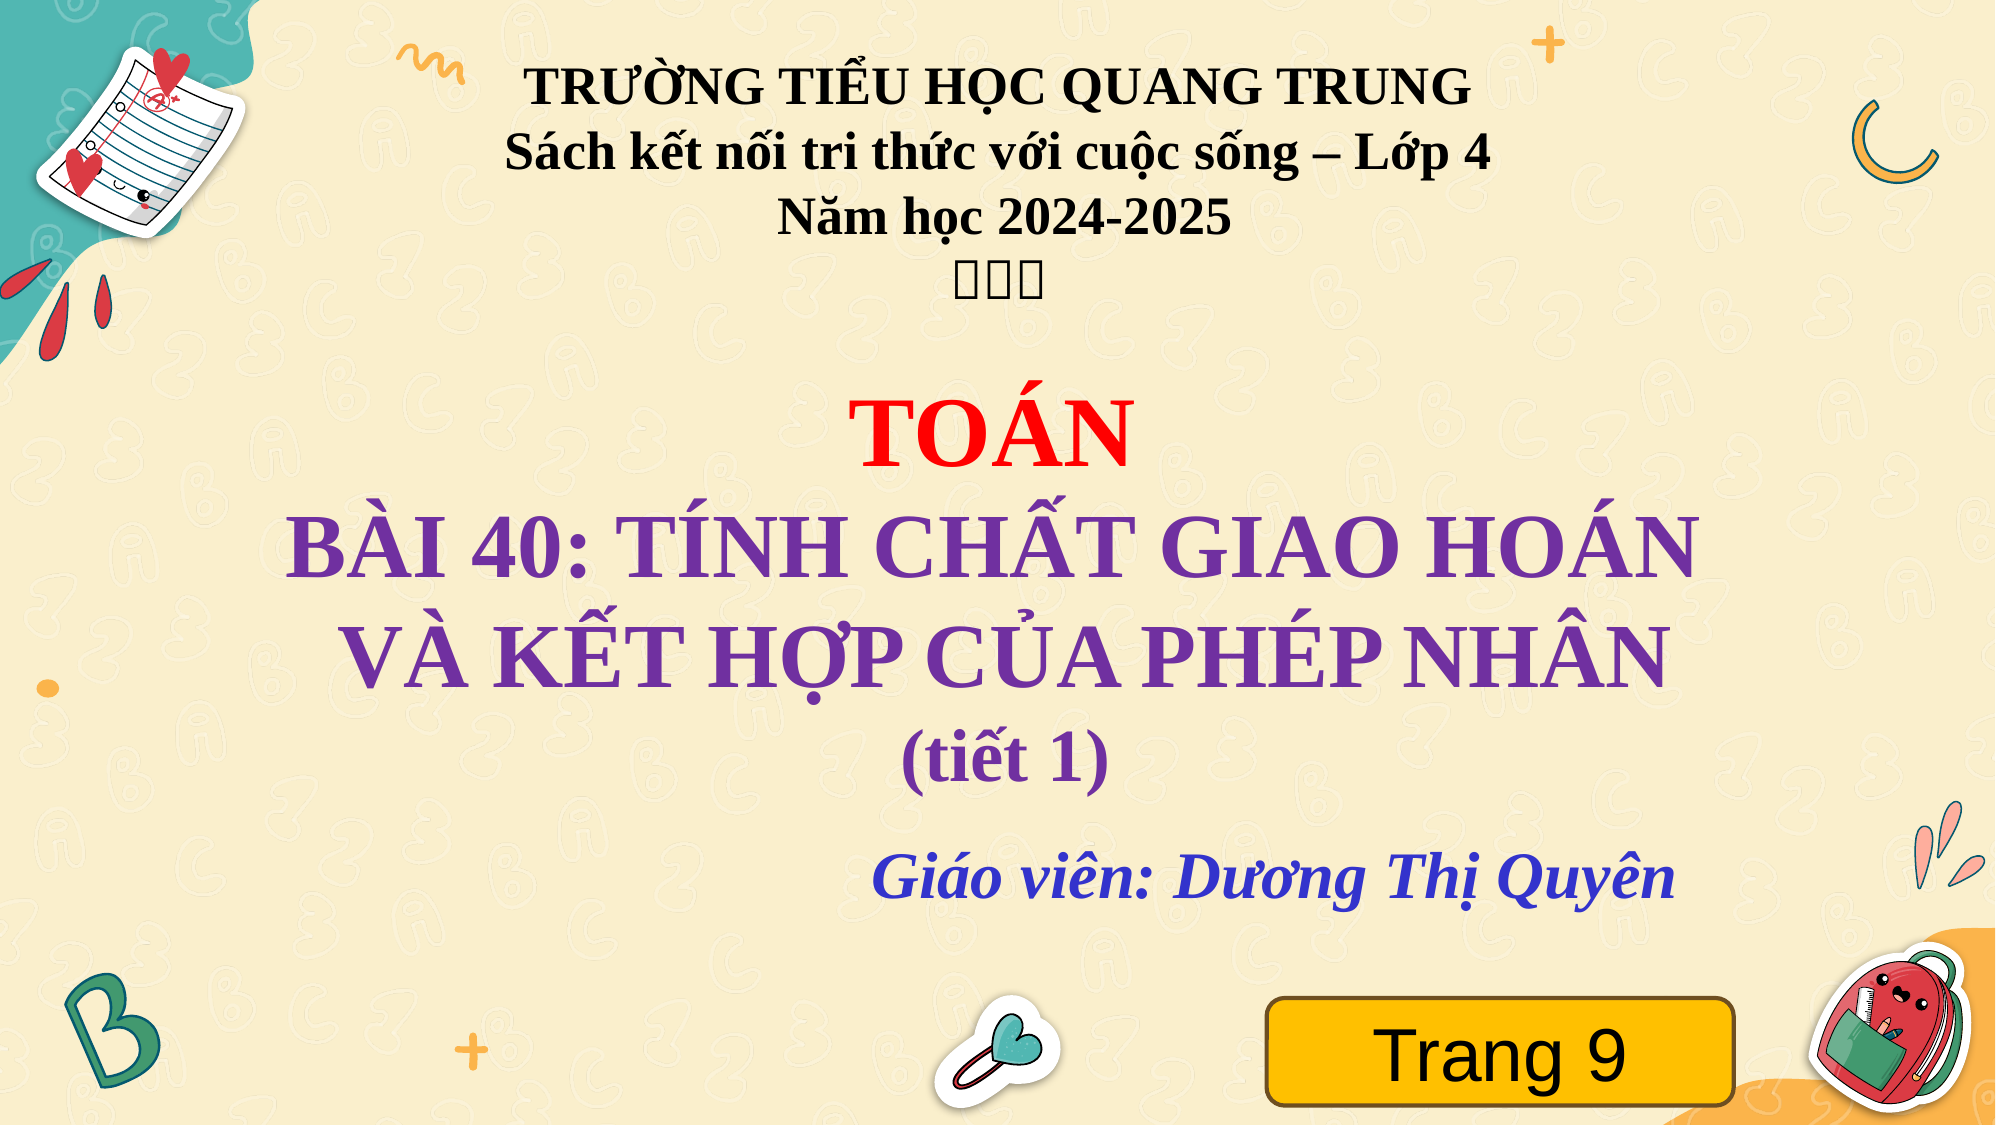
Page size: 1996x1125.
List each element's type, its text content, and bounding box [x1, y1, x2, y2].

picture [0, 0, 1996, 1125]
text_box TRƯỜNG TIỂU HỌC QUANG TRUNG Sách kết nối tri thức với cuộc sống – Lớp 4 Năm học 2024-2025  [194, 42, 1803, 318]
text_box Trang 9 [1264, 995, 1736, 1108]
text_box [153, 48, 190, 98]
text_box [65, 148, 103, 198]
text_box Giáo viên: Dương Thị Quyên [826, 712, 1724, 920]
text_box TOÁN BÀI 40: TÍNH CHẤT GIAO HOÁN VÀ KẾT HỢP CỦA PHÉP NHÂN (tiết 1) [58, 389, 1929, 773]
